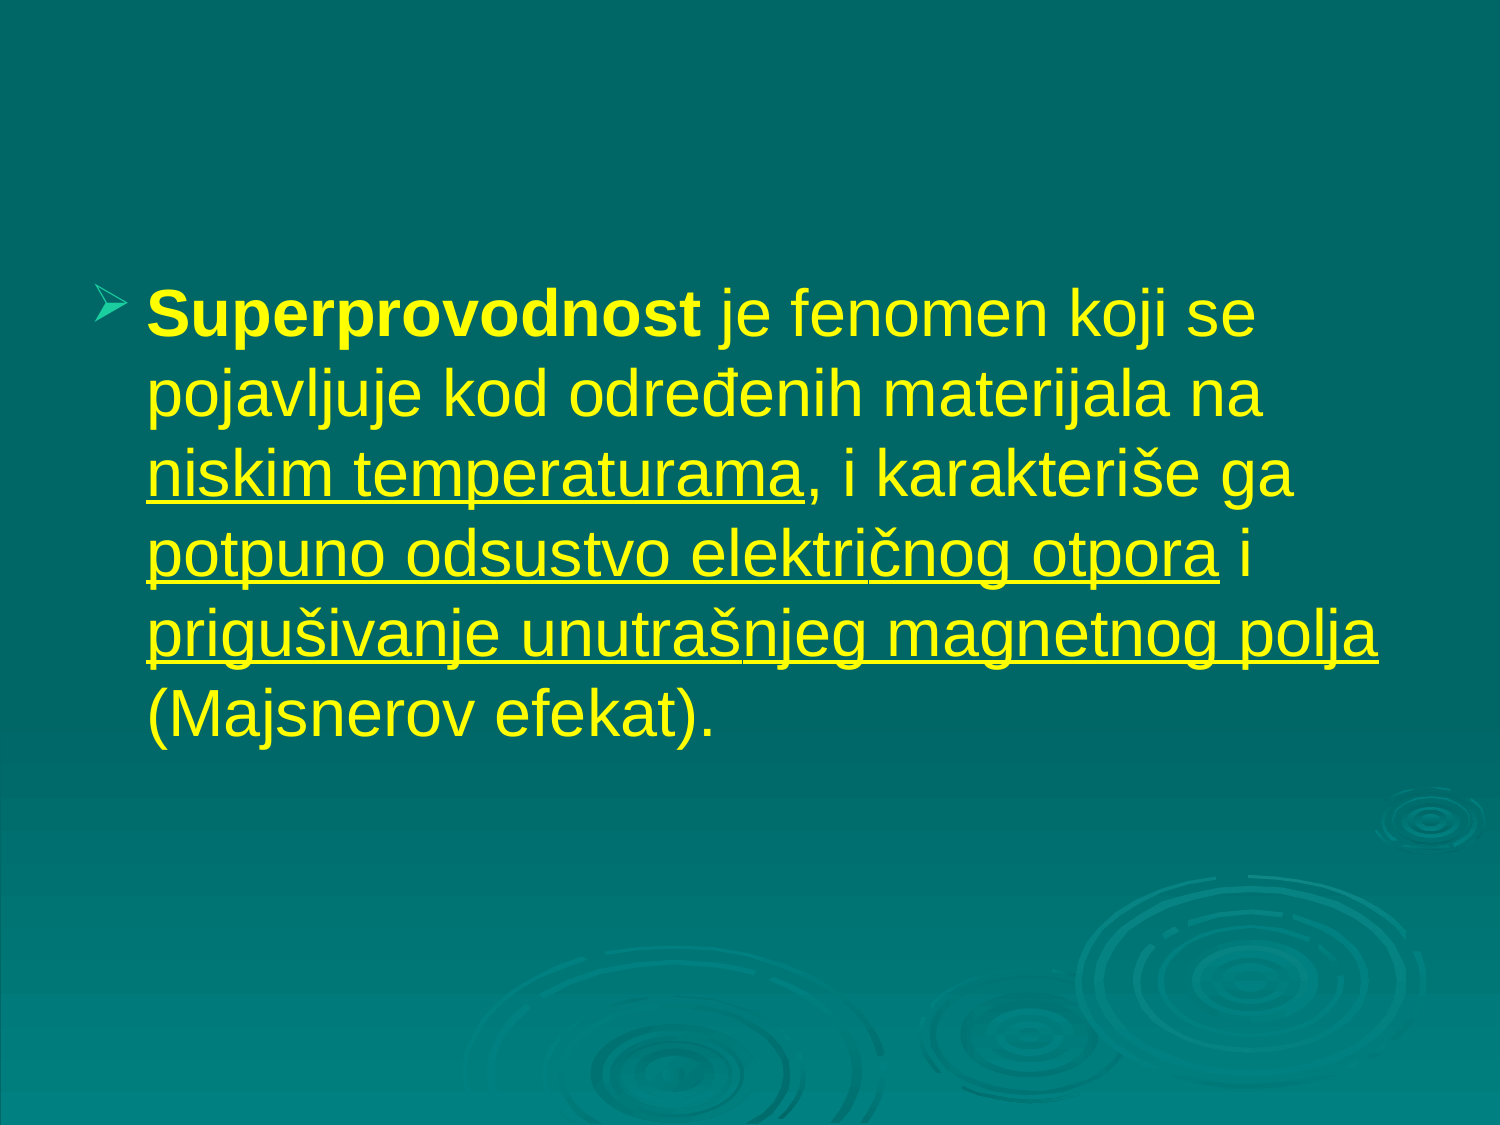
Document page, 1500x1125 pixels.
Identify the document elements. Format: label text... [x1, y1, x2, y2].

list Superprovodnost je fenomen koji se pojavljuje kod određenih materijala na niskim temperaturama, i karakteriše ga potpuno odsustvo električnog otpora i prigušivanje unutrašnjeg magnetnog polja (Majsnerov efekat). [75, 262, 1425, 847]
